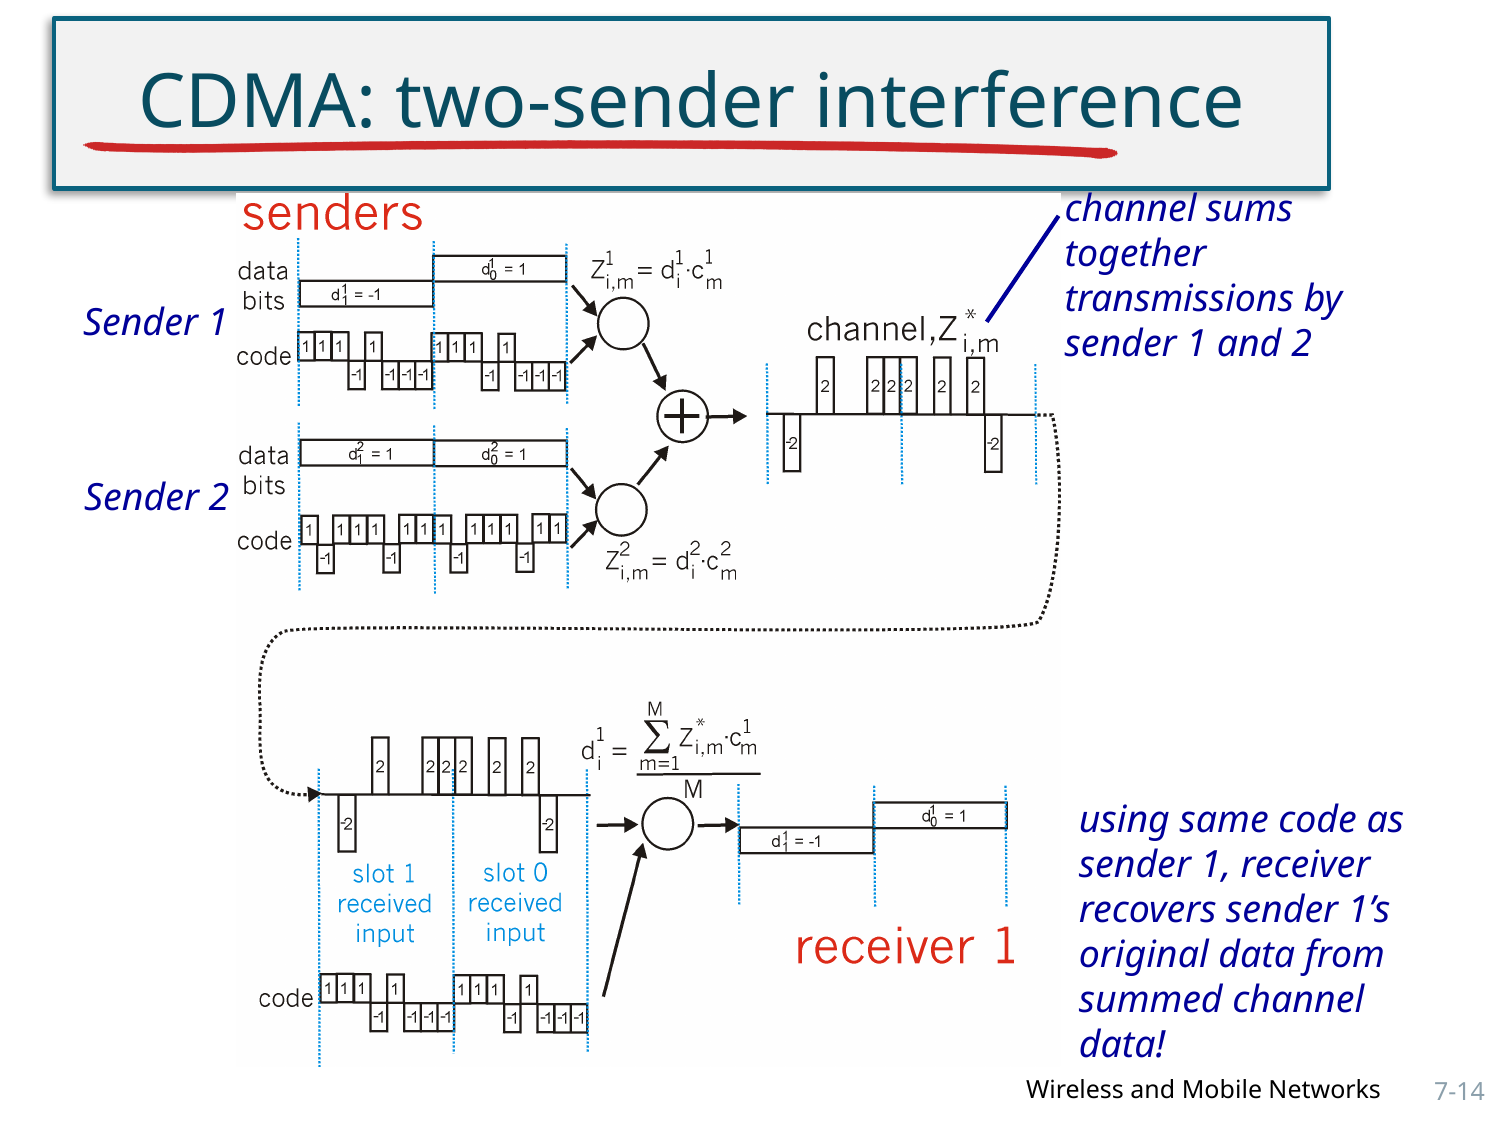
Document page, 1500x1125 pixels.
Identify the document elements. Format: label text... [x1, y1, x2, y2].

title CDMA: two-sender interference [52, 16, 1331, 191]
text_box Sender 2 [69, 465, 236, 526]
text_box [986, 215, 1059, 322]
picture [79, 135, 1130, 164]
text_box channel sums together transmissions by sender 1 and 2 [1049, 176, 1458, 372]
picture [236, 193, 1061, 1067]
footer Wireless and Mobile Networks [960, 1067, 1404, 1110]
text_box Sender 1 [68, 290, 236, 351]
slide_number 7-14 [1387, 1069, 1500, 1115]
text_box using same code as sender 1, receiver recovers sender 1’s original data from summed channel data! [1064, 787, 1473, 1069]
